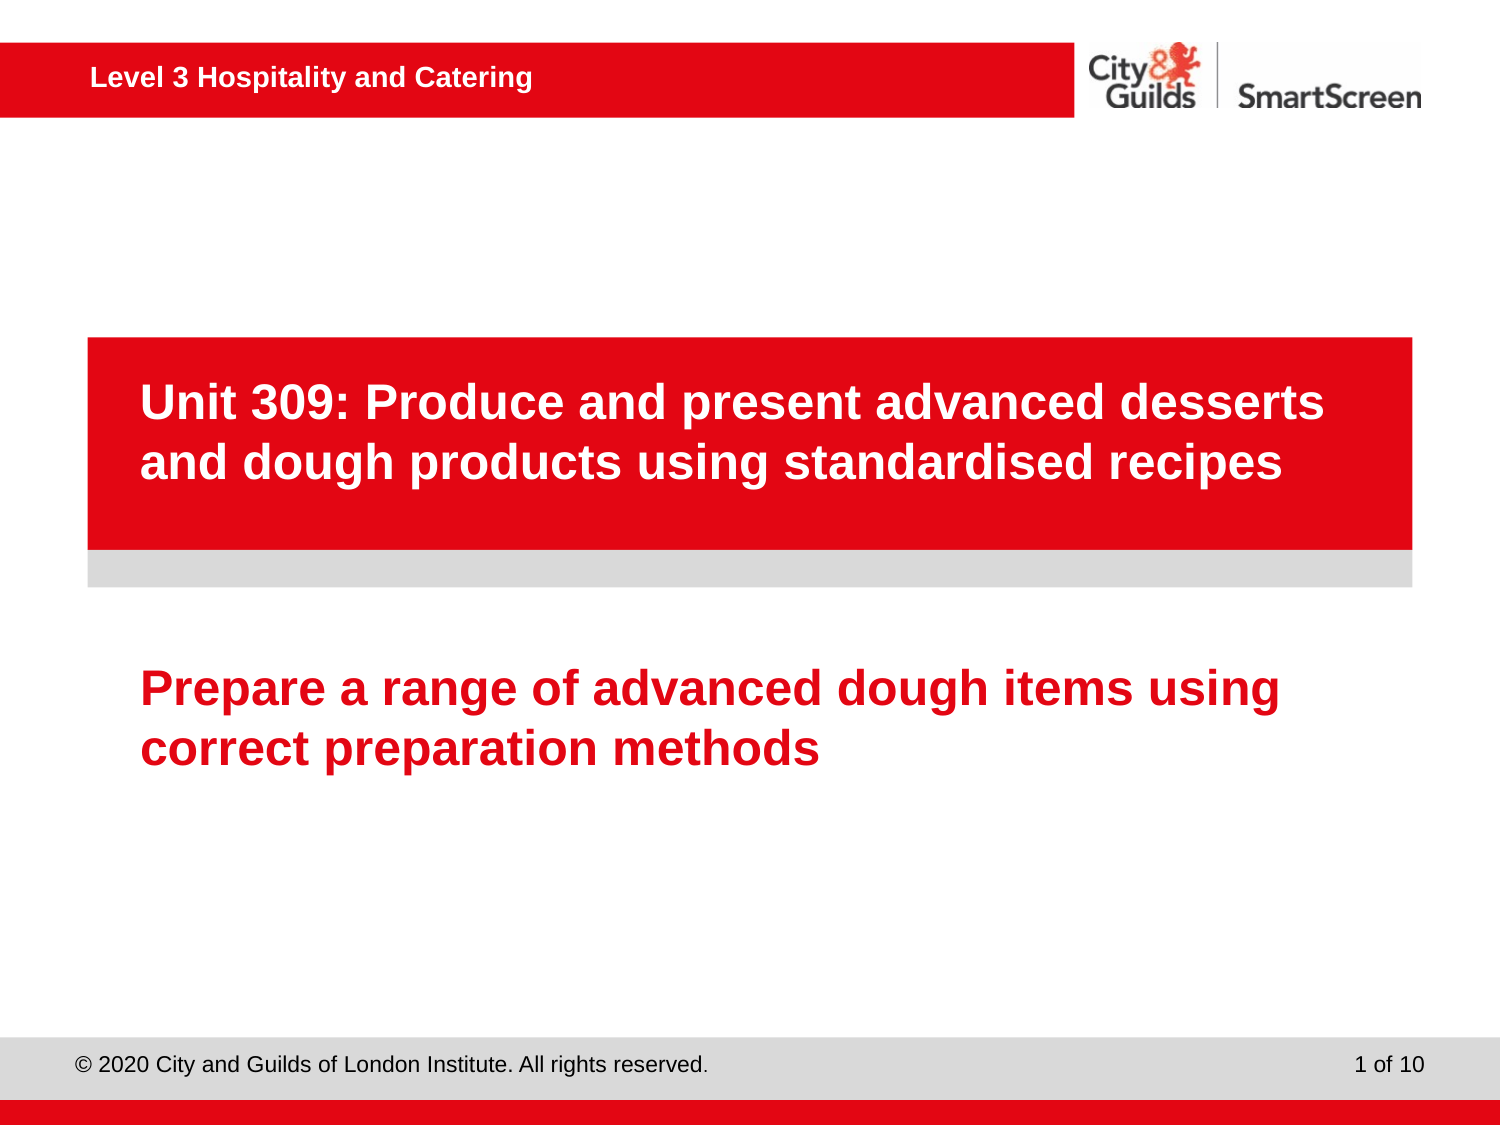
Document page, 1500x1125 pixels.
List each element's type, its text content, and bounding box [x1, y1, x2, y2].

title Prepare a range of advanced dough items using correct preparation methods [124, 587, 1413, 1001]
list PowerPoint presentation [74, 224, 1426, 1006]
text_box Unit 309: Produce and present advanced desserts and dough products using standardised recipes [124, 362, 1388, 498]
picture [1089, 42, 1421, 108]
text_box [87, 549, 1413, 588]
text_box [87, 337, 1413, 549]
